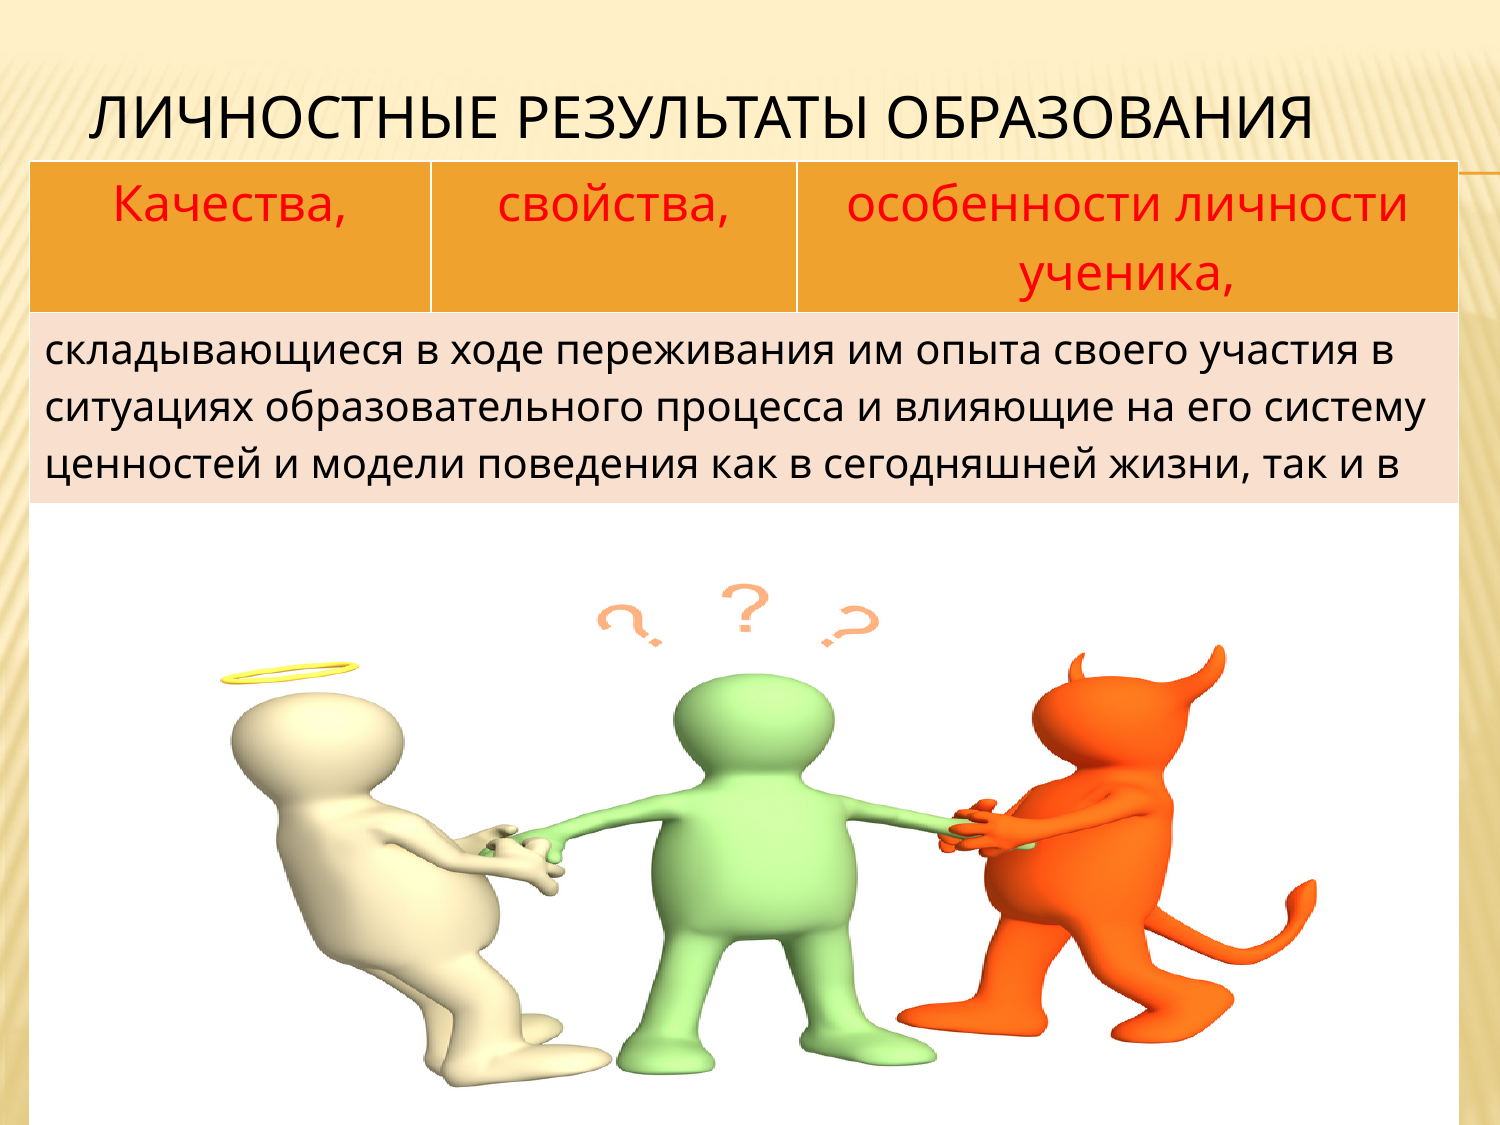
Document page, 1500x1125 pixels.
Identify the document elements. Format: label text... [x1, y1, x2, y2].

table_header Качества, [30, 162, 430, 312]
table_header свойства, [432, 162, 796, 312]
title Личностные результаты образования [75, 45, 1425, 160]
table_cell складывающиеся в ходе переживания им опыта своего участия в ситуациях образовательного процесса и влияющие на его систему ценностей и модели поведения как в сегодняшней жизни, так и в будущем. [30, 313, 1458, 503]
table_header особенности личности ученика, [798, 162, 1458, 312]
picture [29, 503, 1460, 1125]
